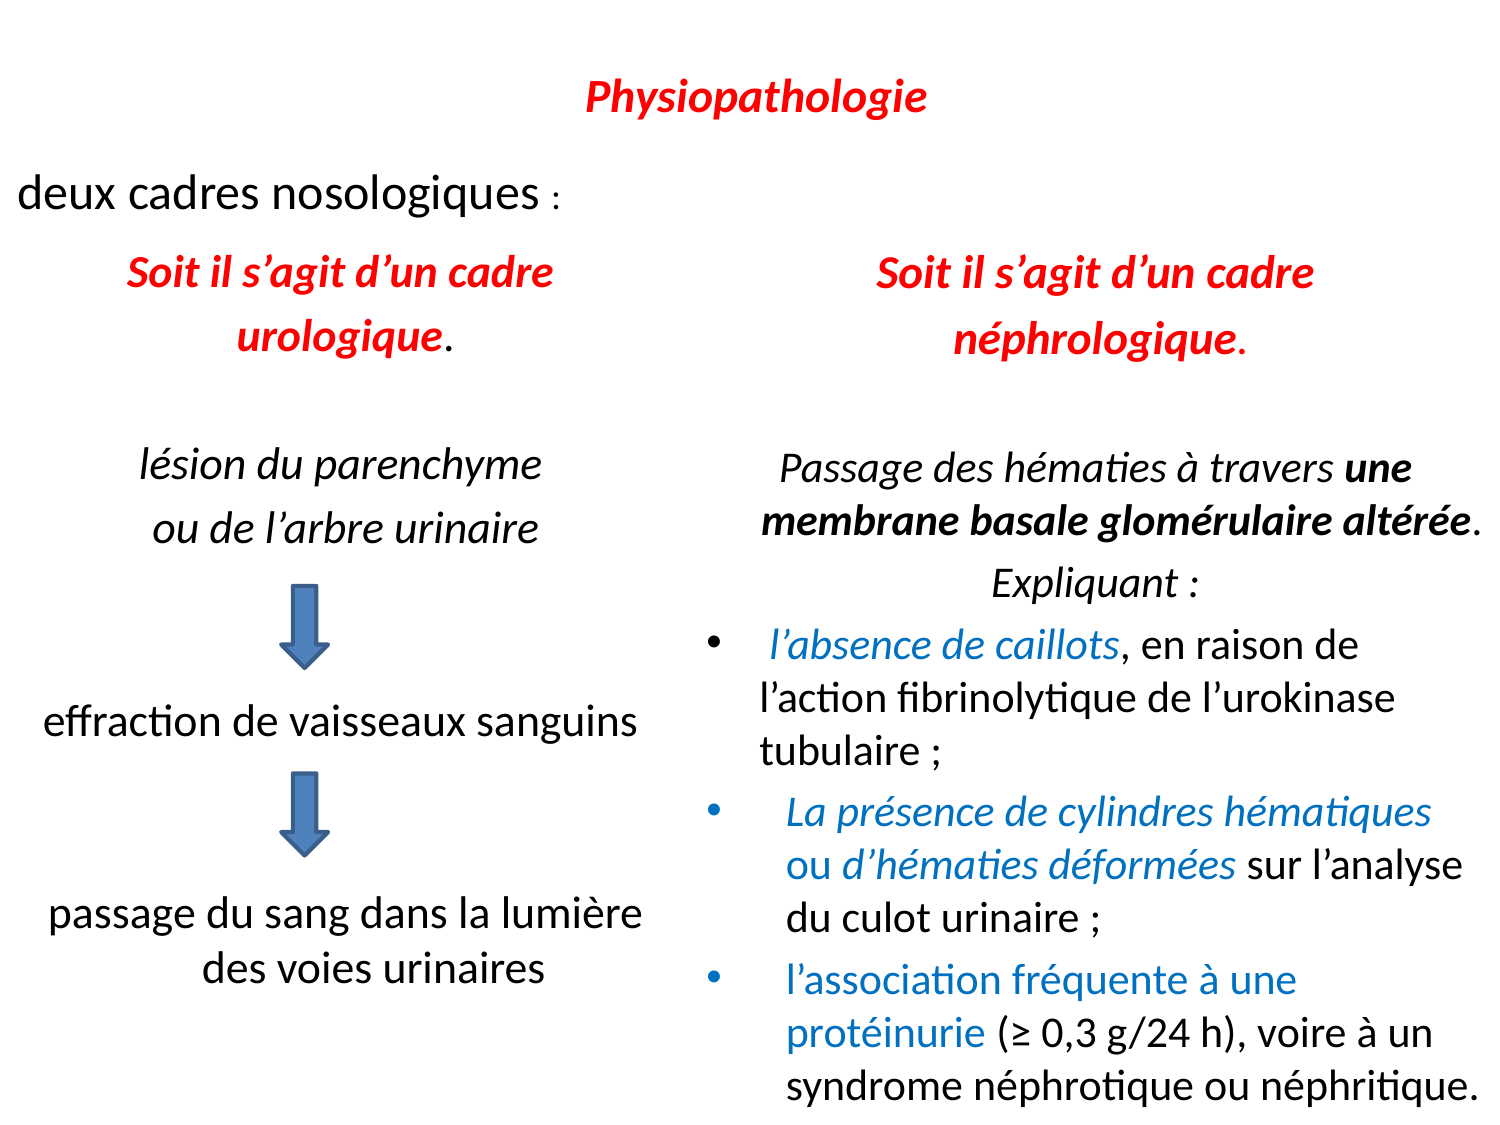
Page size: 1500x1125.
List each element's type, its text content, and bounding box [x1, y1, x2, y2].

title Physiopathologie [82, 0, 1432, 188]
text_box deux cadres nosologiques : [3, 152, 576, 228]
text_box [279, 771, 330, 858]
text_box [279, 583, 330, 671]
text_box Soit il s’agit d’un cadre néphrologique. Passage des hématies à travers une membrane basale glomérulaire altérée. Expliquant : l’absence de caillots, en raison de l’action fibrinolytique de l’urokinase tubulaire ; La présence de cylindres hématiques ou d’hématies déformées sur l’analyse du culot urinaire ; l’association fréquente à une protéinurie (≥ 0,3 g/24 h), voire à un syndrome néphrotique ou néphritique. [691, 234, 1500, 1125]
list Soit il s’agit d’un cadre urologique. lésion du parenchyme ou de l’arbre urinaire effraction de vaisseaux sanguins passage du sang dans la lumière des voies urinaires [0, 234, 691, 1067]
